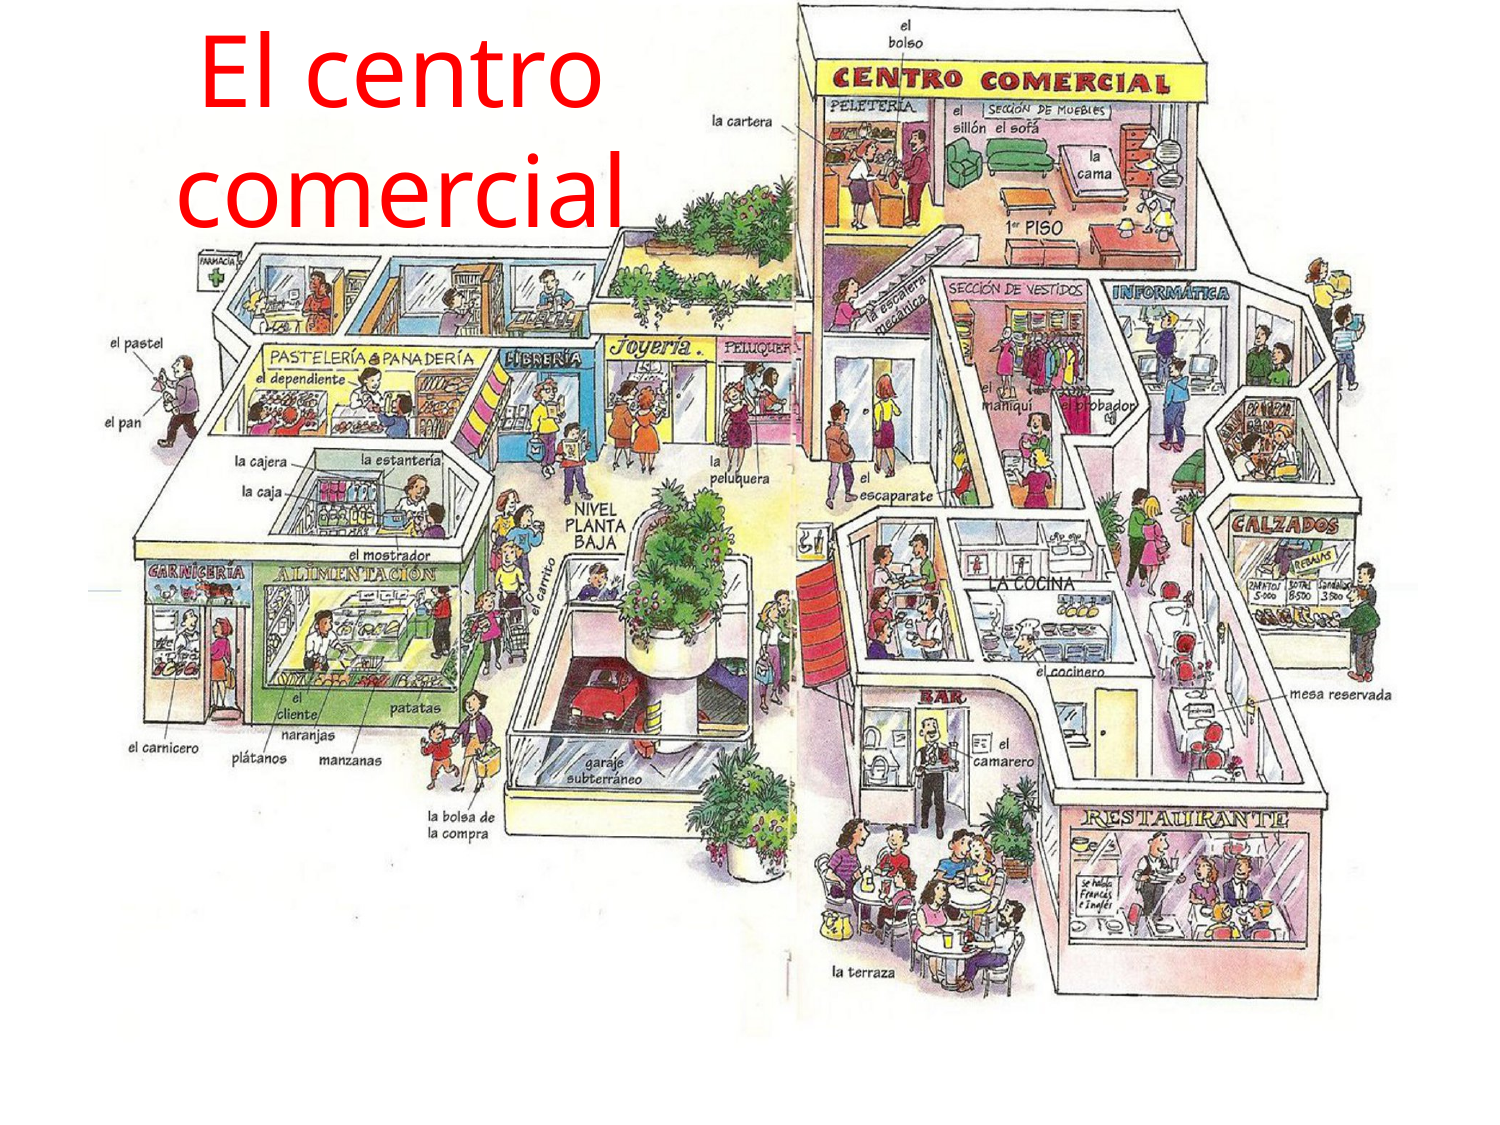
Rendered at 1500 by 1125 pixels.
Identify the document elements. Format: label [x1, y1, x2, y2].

picture [88, 0, 1418, 1125]
